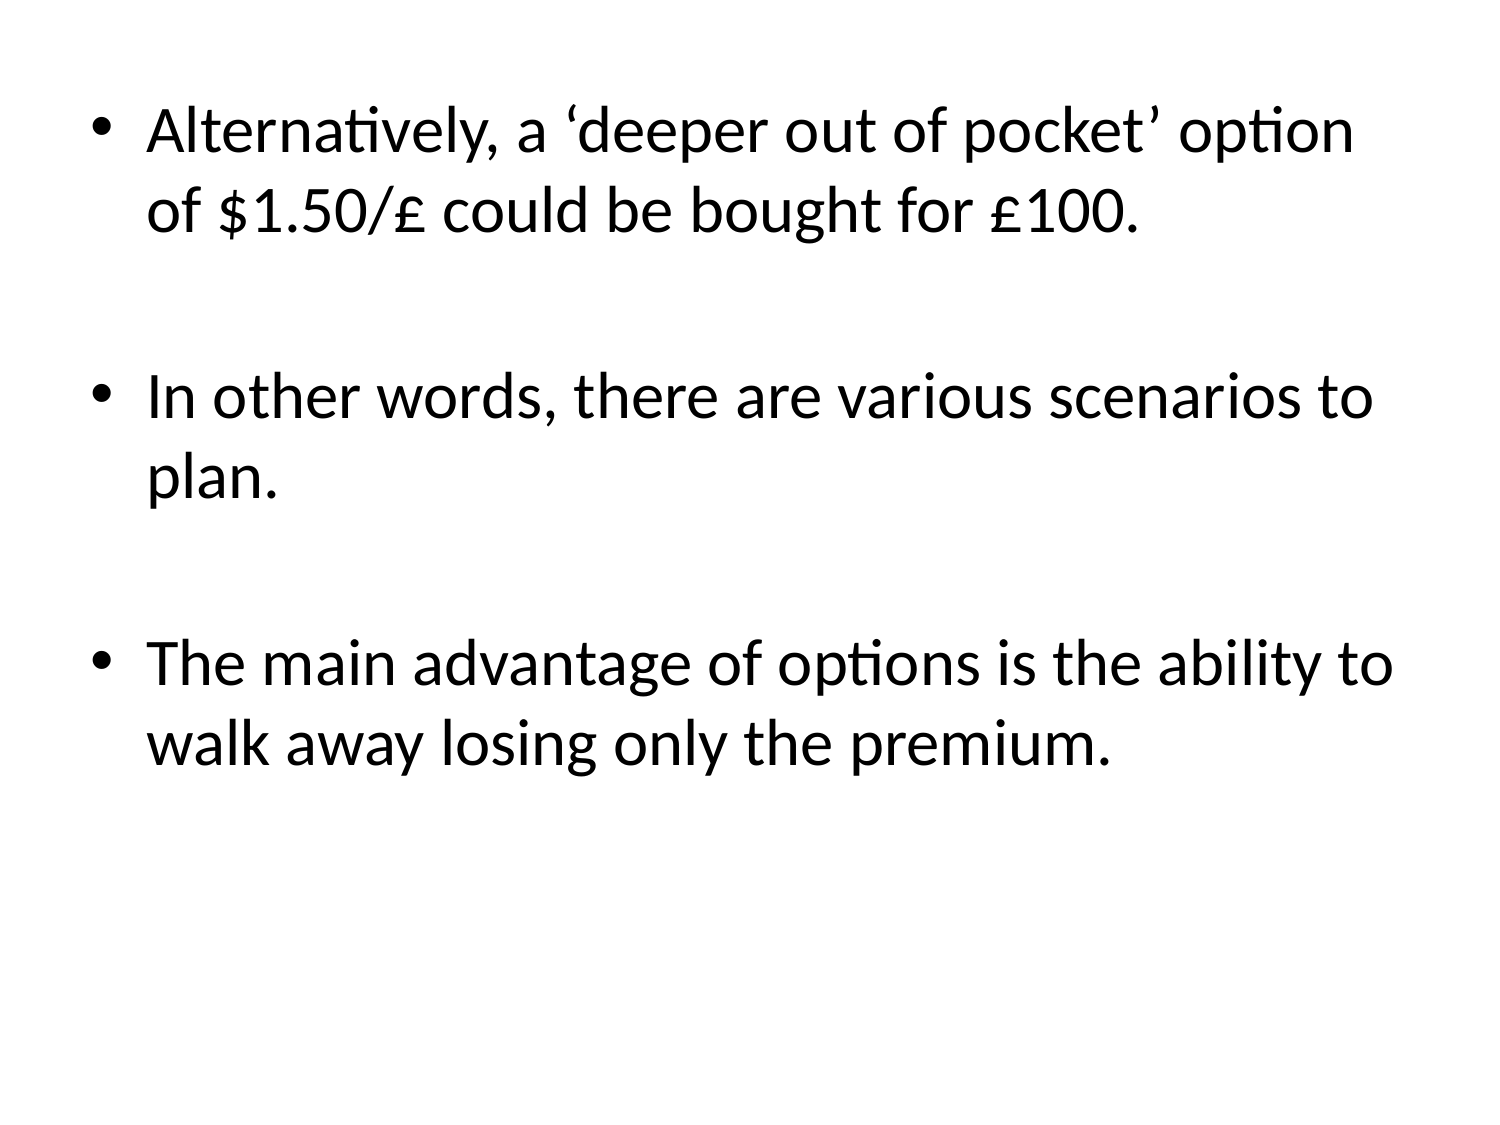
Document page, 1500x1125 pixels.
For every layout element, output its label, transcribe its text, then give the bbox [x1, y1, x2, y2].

list Alternatively, a ‘deeper out of pocket’ option of $1.50/£ could be bought for £100. In other words, there are various scenarios to plan. The main advantage of options is the ability to walk away losing only the premium. [75, 78, 1425, 1005]
